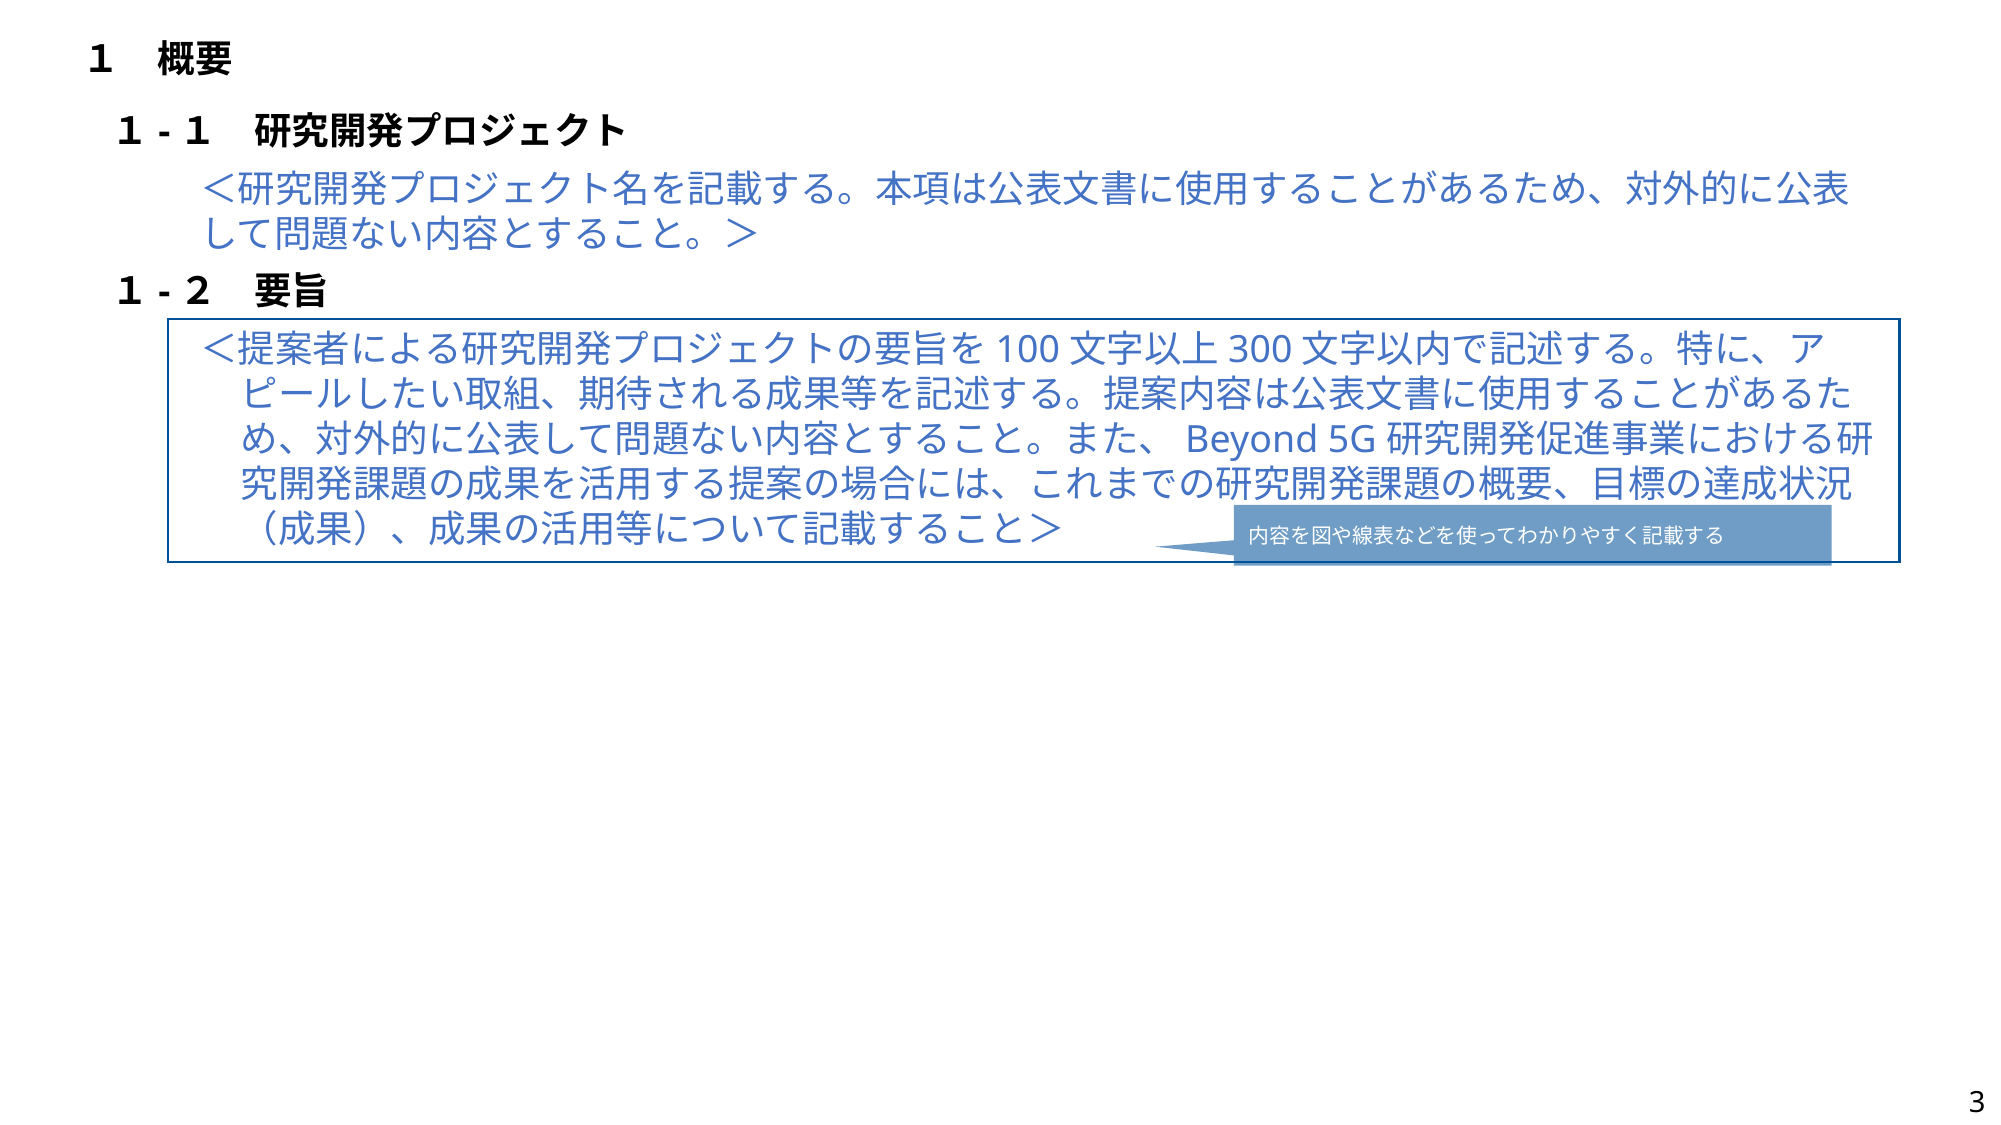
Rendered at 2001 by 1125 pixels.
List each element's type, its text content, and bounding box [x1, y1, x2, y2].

text_box [167, 318, 1901, 563]
text_box １-１ 研究開発プロジェクト ＜研究開発プロジェクト名を記載する。本項は公表文書に使用することがあるため、対外的に公表して問題ない内容とすること。＞ １-２ 要旨 ＜提案者による研究開発プロジェクトの要旨を100文字以上300文字以内で記述する。特に、アピールしたい取組、期待される成果等を記述する。提案内容は公表文書に使用することがあるため、対外的に公表して問題ない内容とすること。また、Beyond 5G研究開発促進事業における研究開発課題の成果を活用する提案の場合には、これまでの研究開発課題の概要、目標の達成状況（成果）、成果の活用等について記載すること＞ [67, 99, 1900, 558]
title １ 概要 [67, 25, 1793, 97]
